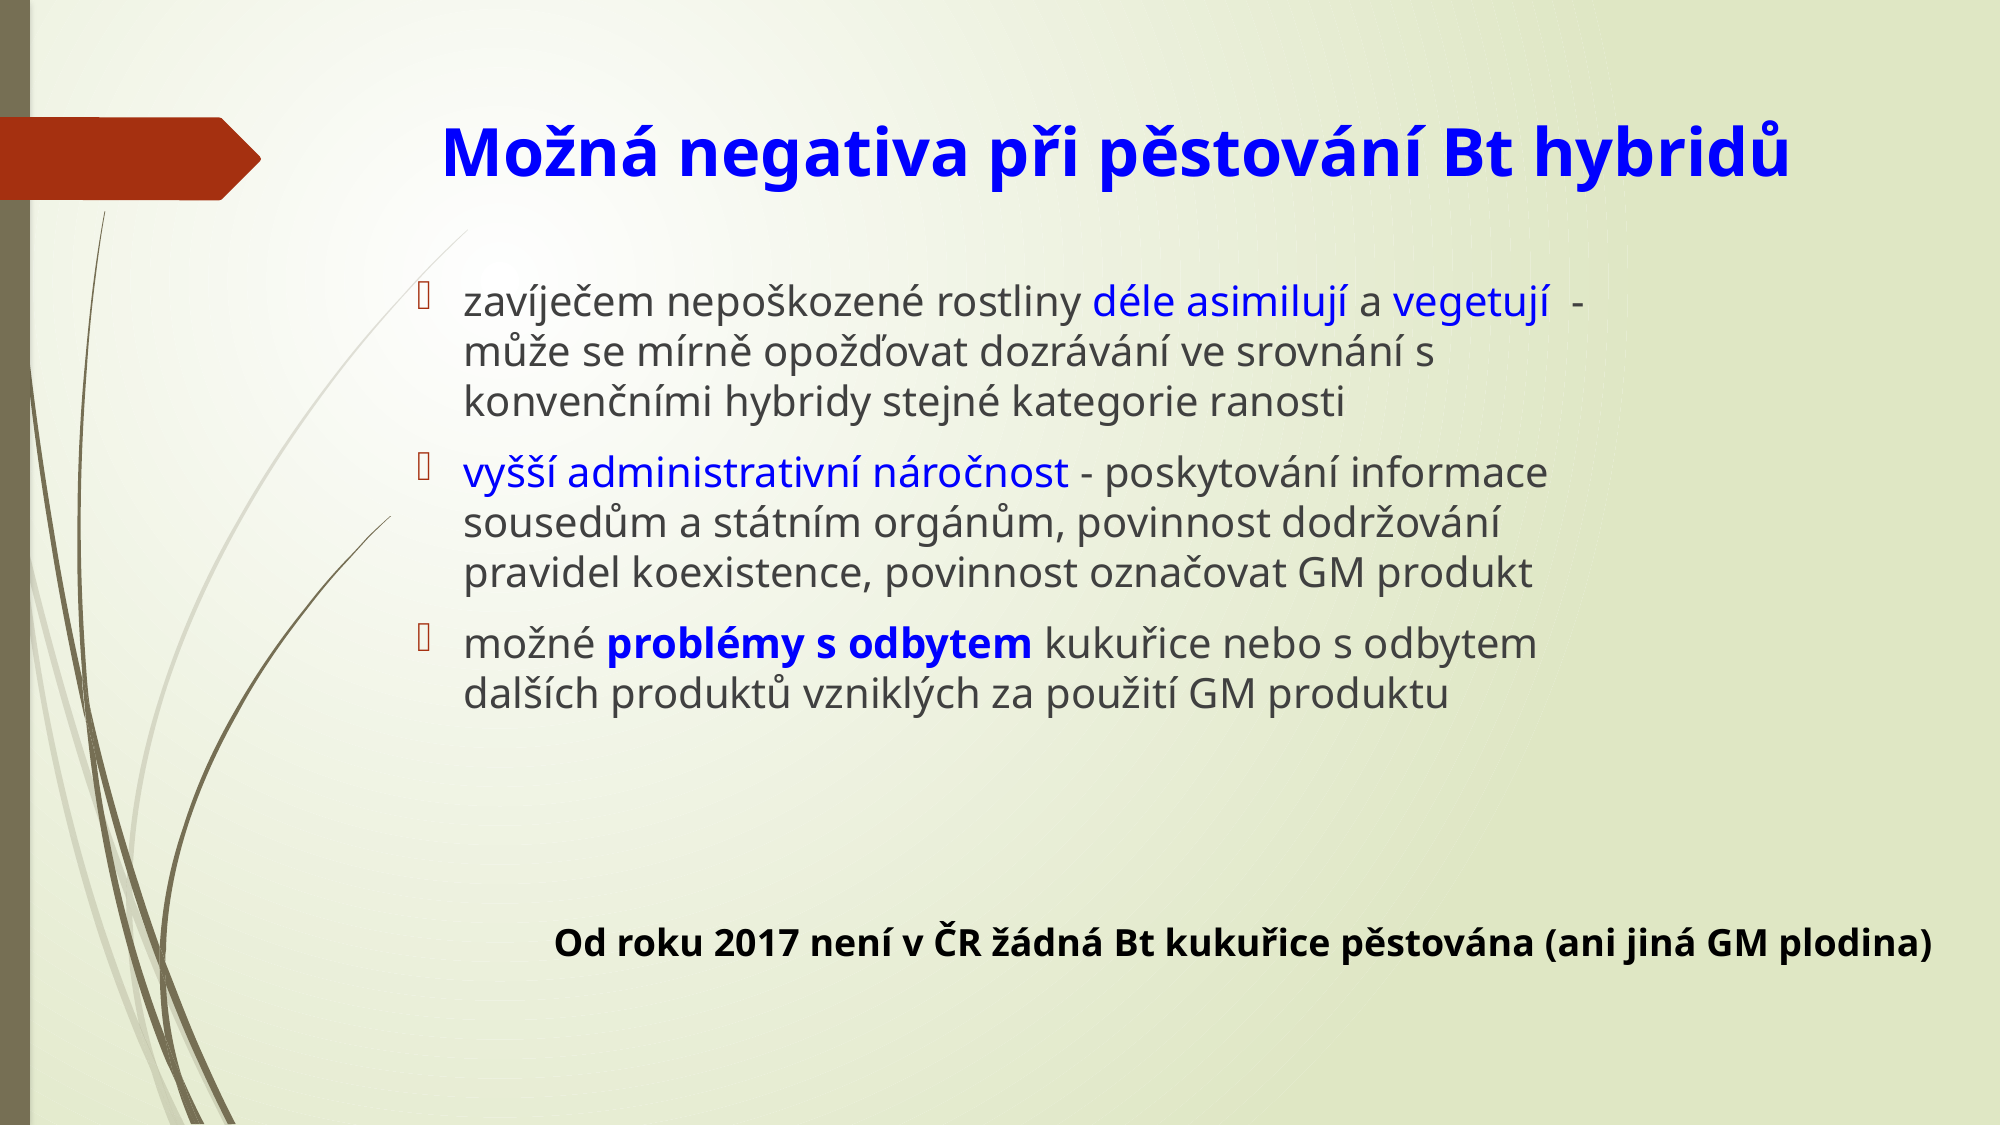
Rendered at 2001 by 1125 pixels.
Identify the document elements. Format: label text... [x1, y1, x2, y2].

title Možná negativa při pěstování Bt hybridů [425, 102, 1888, 313]
text_box Od roku 2017 není v ČR žádná Bt kukuřice pěstována (ani jiná GM plodina) [538, 911, 1949, 972]
list zavíječem nepoškozené rostliny déle asimilují a vegetují - může se mírně opožďovat dozrávání ve srovnání s konvenčními hybridy stejné kategorie ranosti vyšší administrativní náročnost - poskytování informace sousedům a státním orgánům, povinnost dodržování pravidel koexistence, povinnost označovat GM produkt možné problémy s odbytem kukuřice nebo s odbytem dalších produktů vzniklých za použití GM produktu [326, 267, 1638, 1010]
